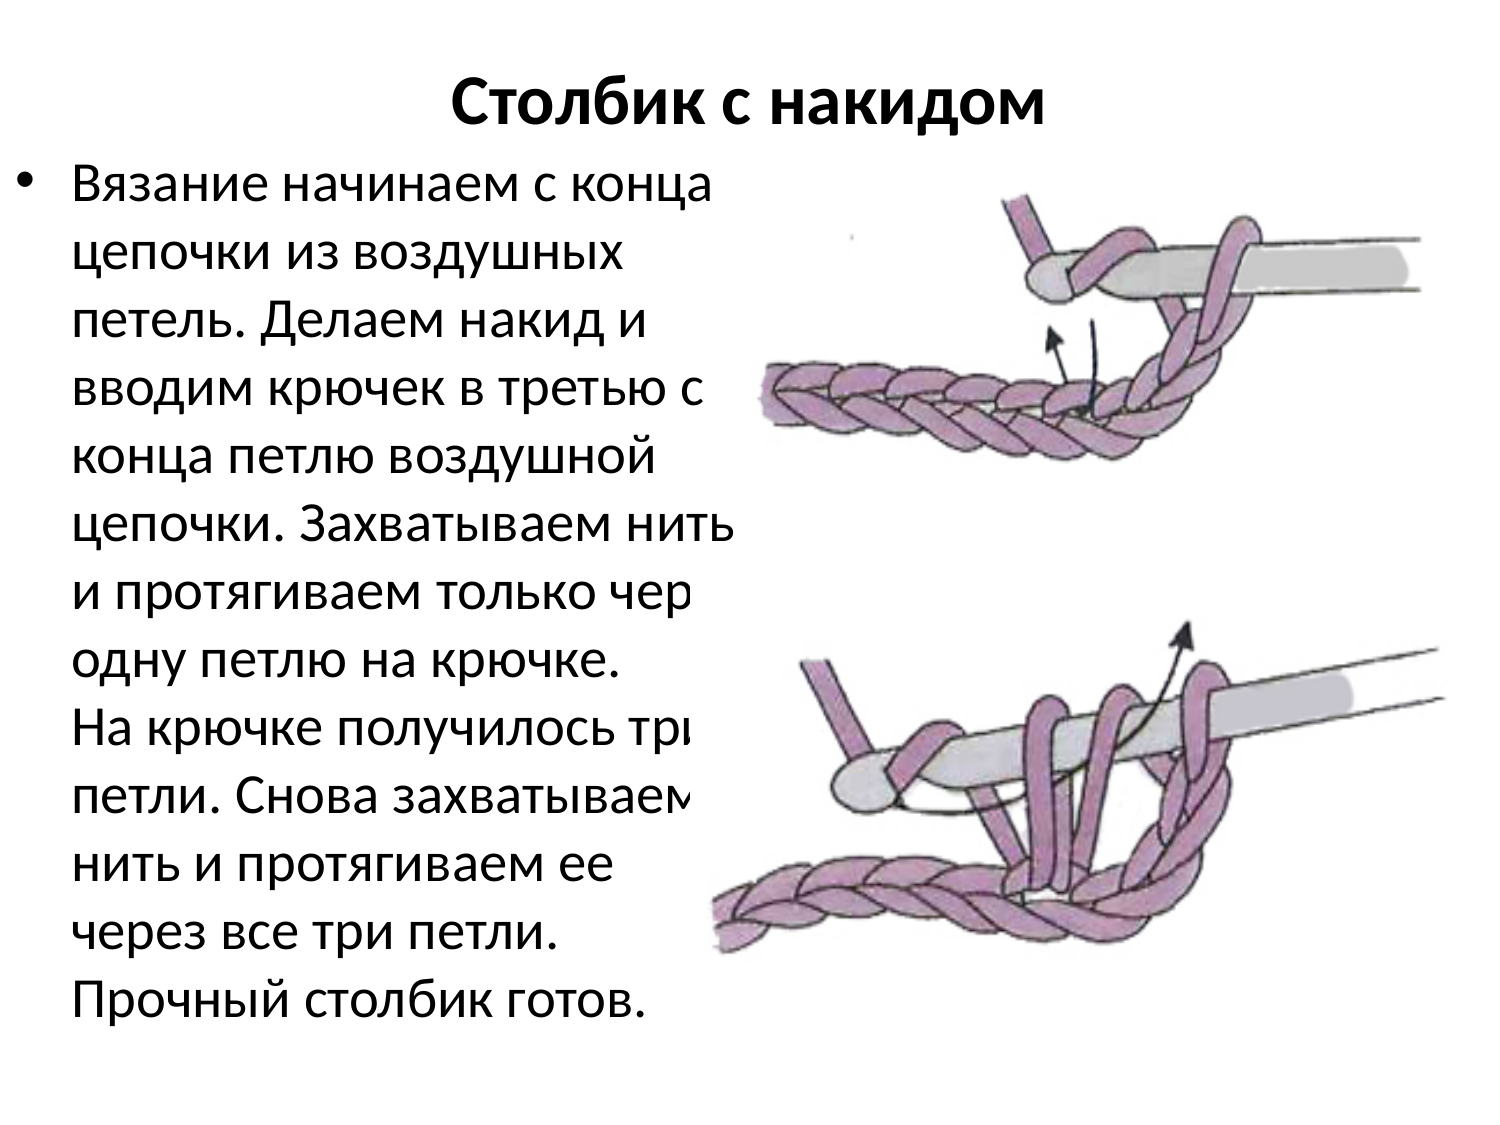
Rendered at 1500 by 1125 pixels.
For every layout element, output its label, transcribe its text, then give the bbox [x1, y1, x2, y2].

picture [749, 172, 1436, 528]
picture [690, 574, 1500, 965]
list Вязание начинаем с конца цепочки из воздушных петель. Делаем накид и вводим крючек в третью с конца петлю воздушной цепочки. Захватываем нить и протягиваем только через одну петлю на крючке. На крючке получилось три петли. Снова захватываем нить и протягиваем ее через все три петли. Прочный столбик готов. [0, 137, 774, 1125]
title Столбик c накидом [75, 45, 1425, 171]
